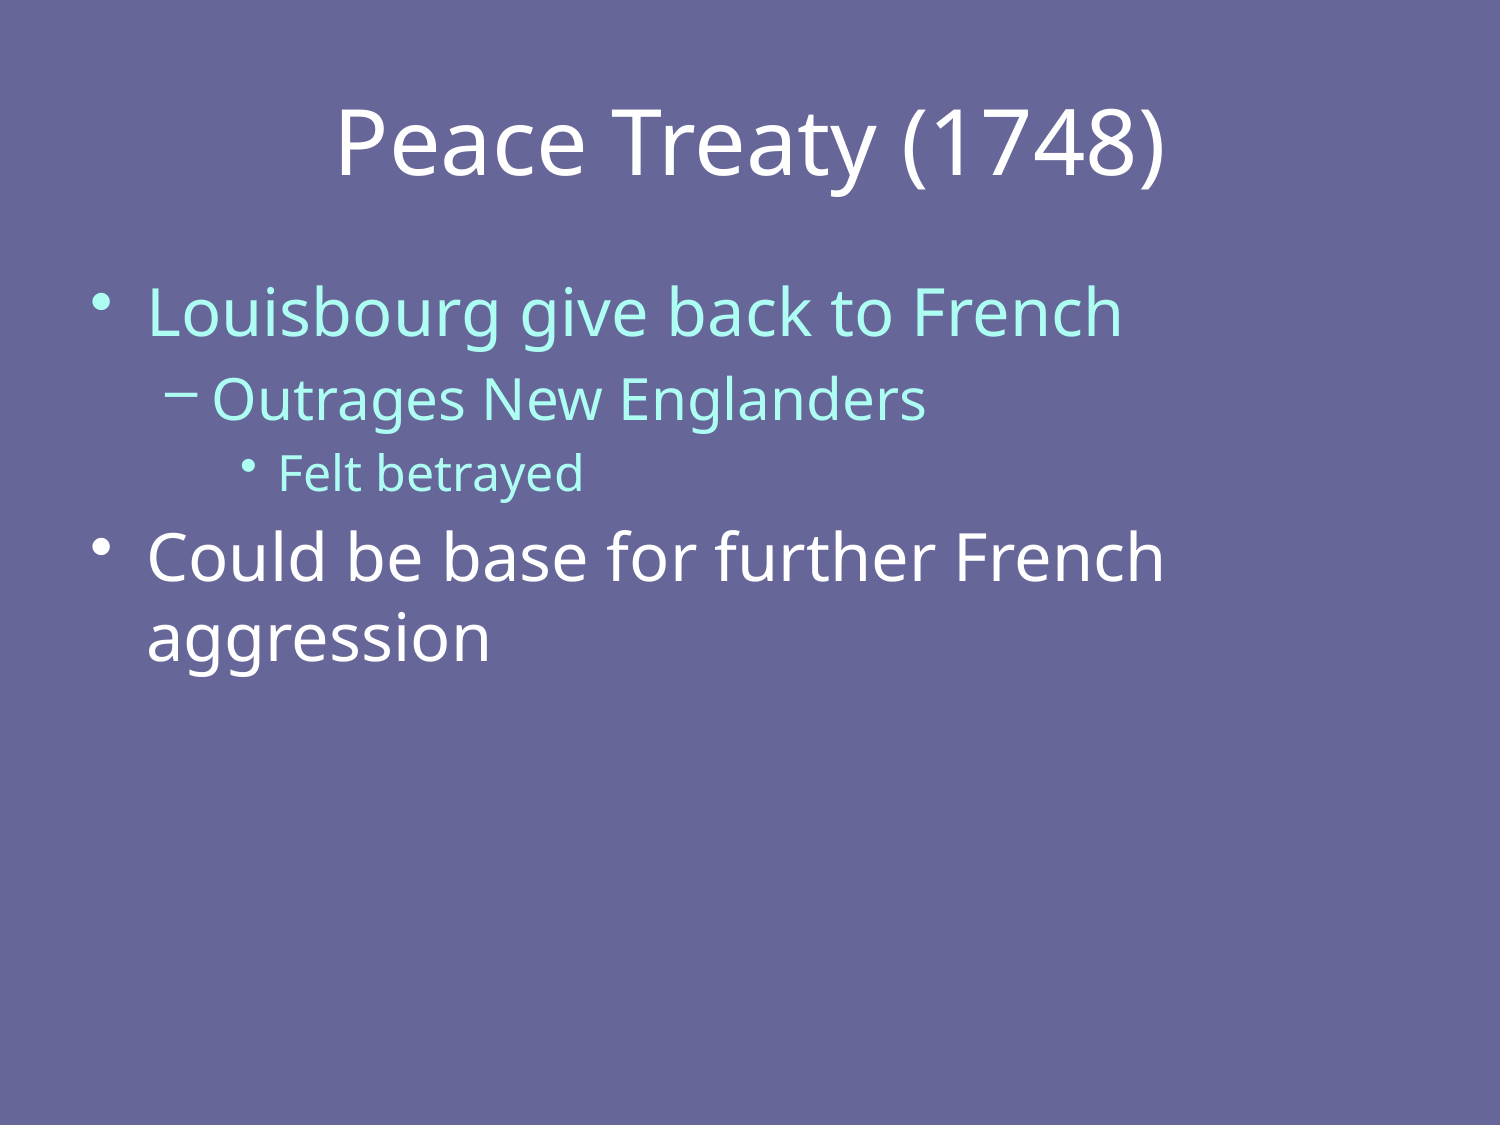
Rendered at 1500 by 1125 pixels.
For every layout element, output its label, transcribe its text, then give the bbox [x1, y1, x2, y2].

title Peace Treaty (1748) [75, 45, 1425, 233]
list Louisbourg give back to French Outrages New Englanders Felt betrayed Could be base for further French aggression [75, 262, 1425, 1005]
